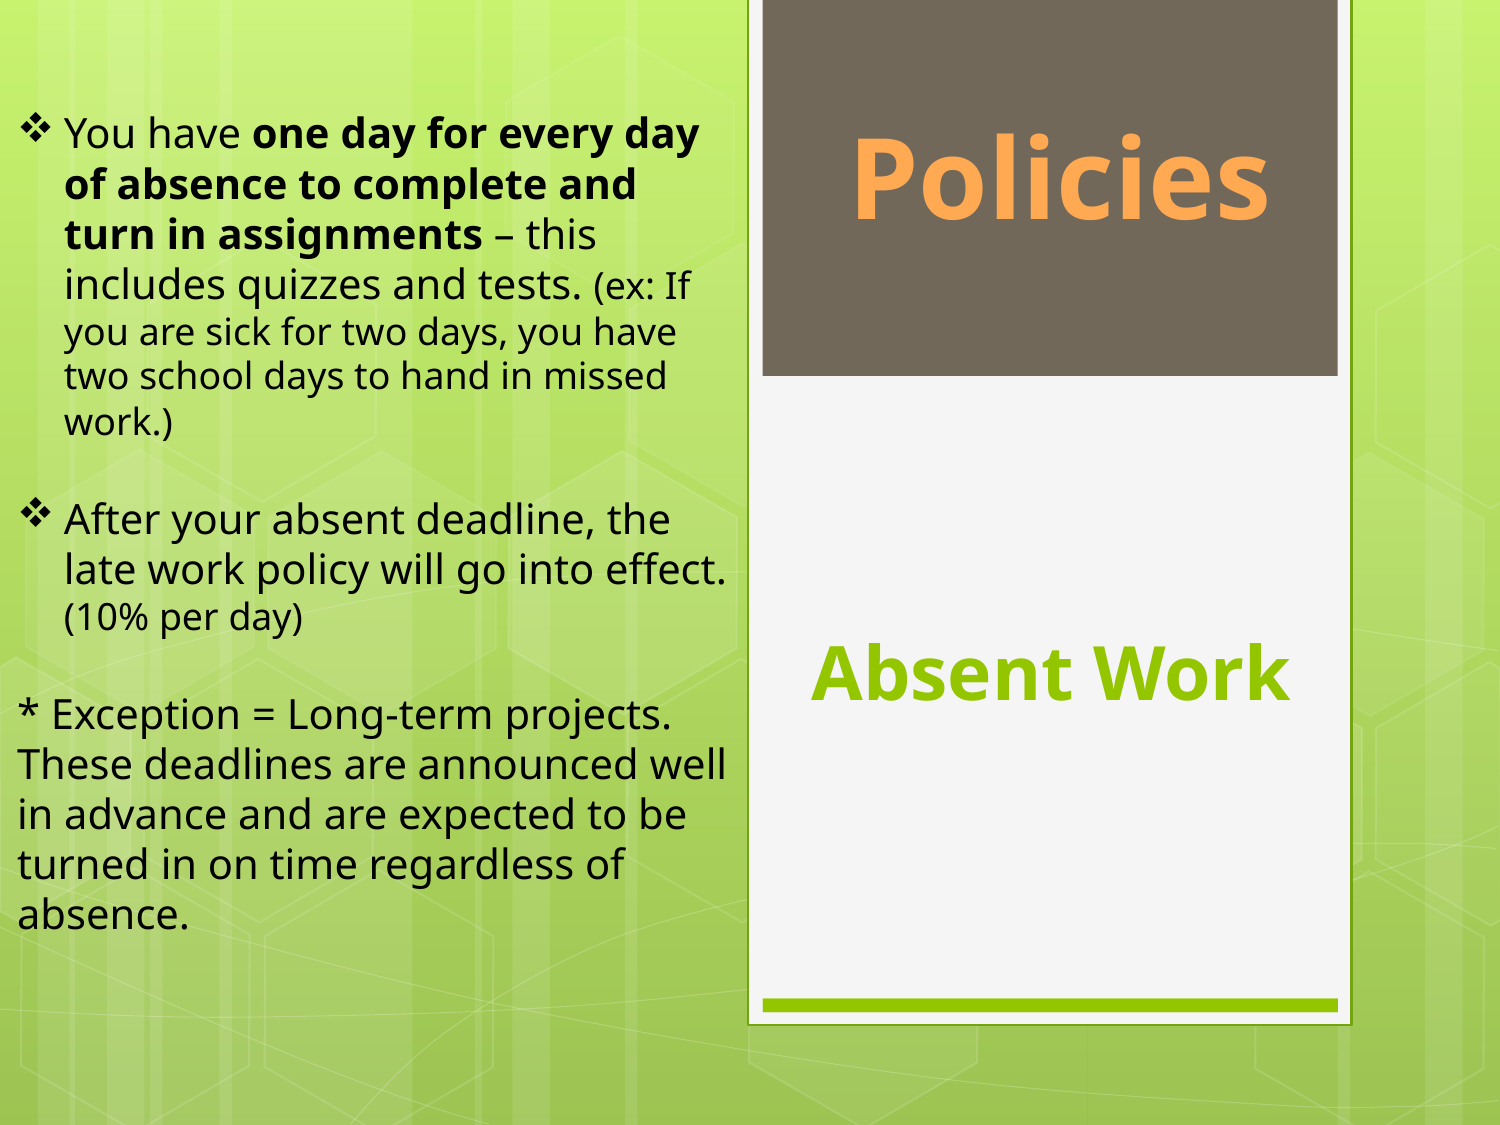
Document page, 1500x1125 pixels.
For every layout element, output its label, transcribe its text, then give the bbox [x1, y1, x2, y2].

title Absent Work [779, 587, 1324, 724]
text_box You have one day for every day of absence to complete and turn in assignments – this includes quizzes and tests. (ex: If you are sick for two days, you have two school days to hand in missed work.) After your absent deadline, the late work policy will go into effect. (10% per day) * Exception = Long-term projects. These deadlines are announced well in advance and are expected to be turned in on time regardless of absence. [2, 99, 753, 945]
text_box Policies [833, 99, 1287, 250]
